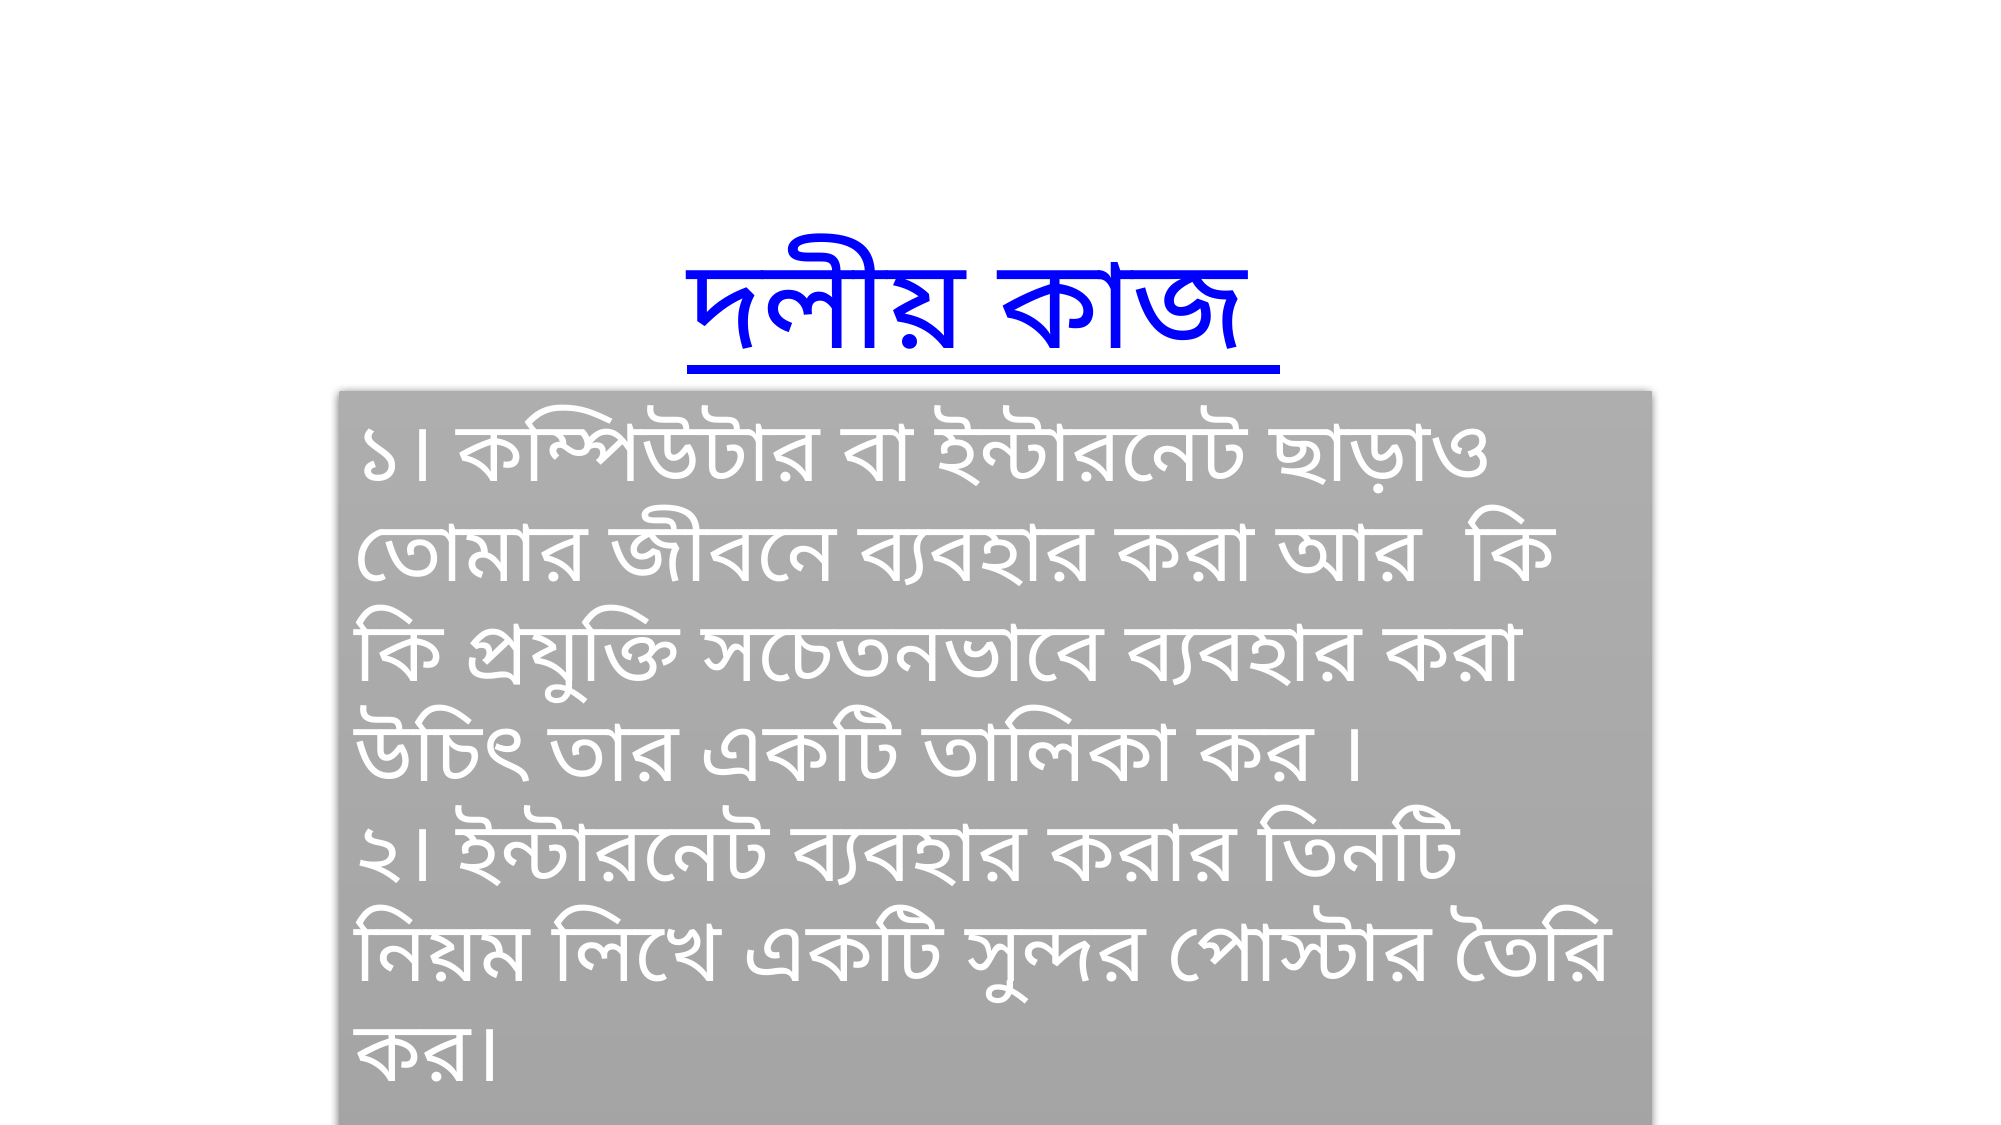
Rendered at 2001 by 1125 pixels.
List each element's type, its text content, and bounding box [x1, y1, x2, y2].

text_box দলীয় কাজ [551, 216, 1415, 381]
text_box ১। কম্পিউটার বা ইন্টারনেট ছাড়াও তোমার জীবনে ব্যবহার করা আর কি কি প্রযুক্তি সচেতনভাবে ব্যবহার করা উচিৎ তার একটি তালিকা কর । ২। ইন্টারনেট ব্যবহার করার তিনটি নিয়ম লিখে একটি সুন্দর পোস্টার তৈরি কর। [339, 391, 1652, 1125]
